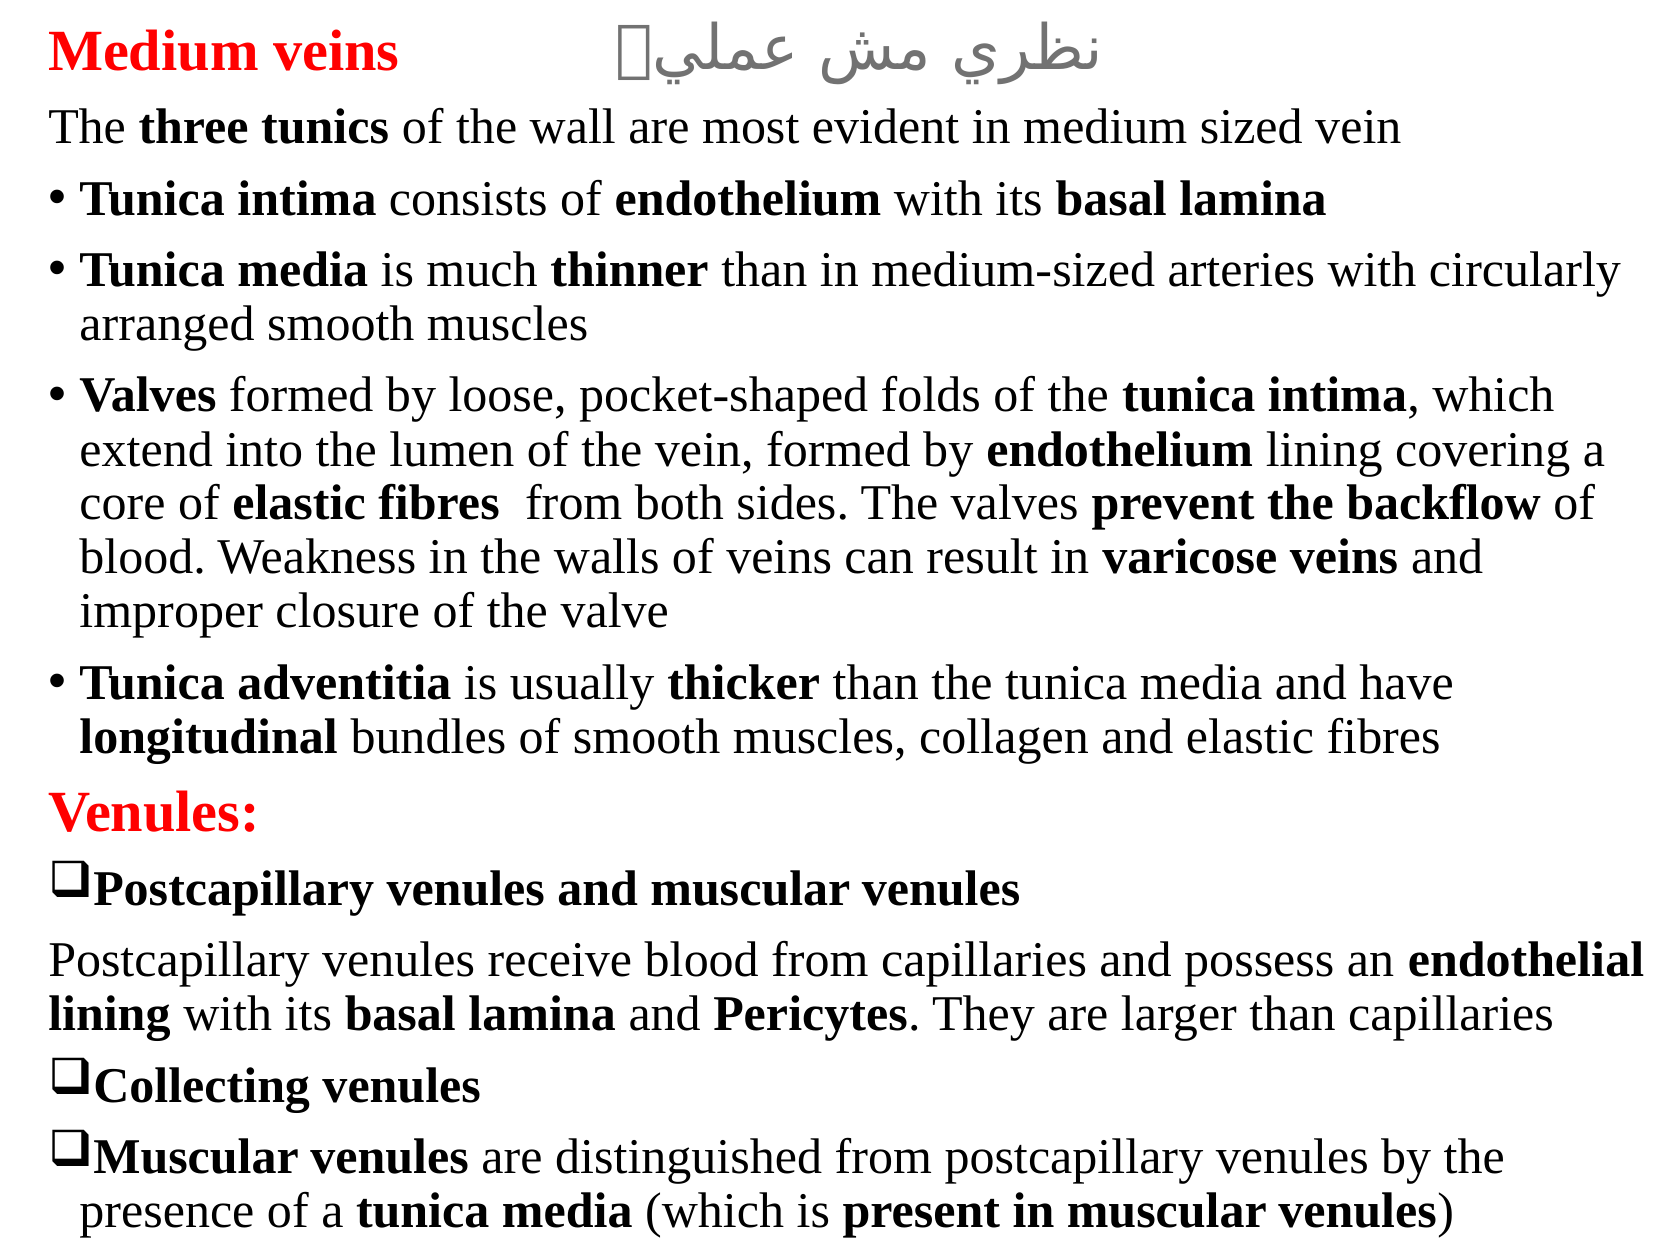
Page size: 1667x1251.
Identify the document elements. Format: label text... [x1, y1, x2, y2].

list Medium veins The three tunics of the wall are most evident in medium sized vein Tunica intima consists of endothelium with its basal lamina Tunica media is much thinner than in medium-sized arteries with circularly arranged smooth muscles Valves formed by loose, pocket-shaped folds of the tunica intima, which extend into the lumen of the vein, formed by endothelium lining covering a core of elastic fibres from both sides. The valves prevent the backflow of blood. Weakness in the walls of veins can result in varicose veins and improper closure of the valve Tunica adventitia is usually thicker than the tunica media and have longitudinal bundles of smooth muscles, collagen and elastic fibres Venules: Postcapillary venules and muscular venules Postcapillary venules receive blood from capillaries and possess an endothelial lining with its basal lamina and Pericytes. They are larger than capillaries Collecting venules Muscular venules are distinguished from postcapillary venules by the presence of a tunica media (which is present in muscular venules) [33, 12, 1667, 1250]
text_box نظري مش عملي [600, 0, 1119, 90]
